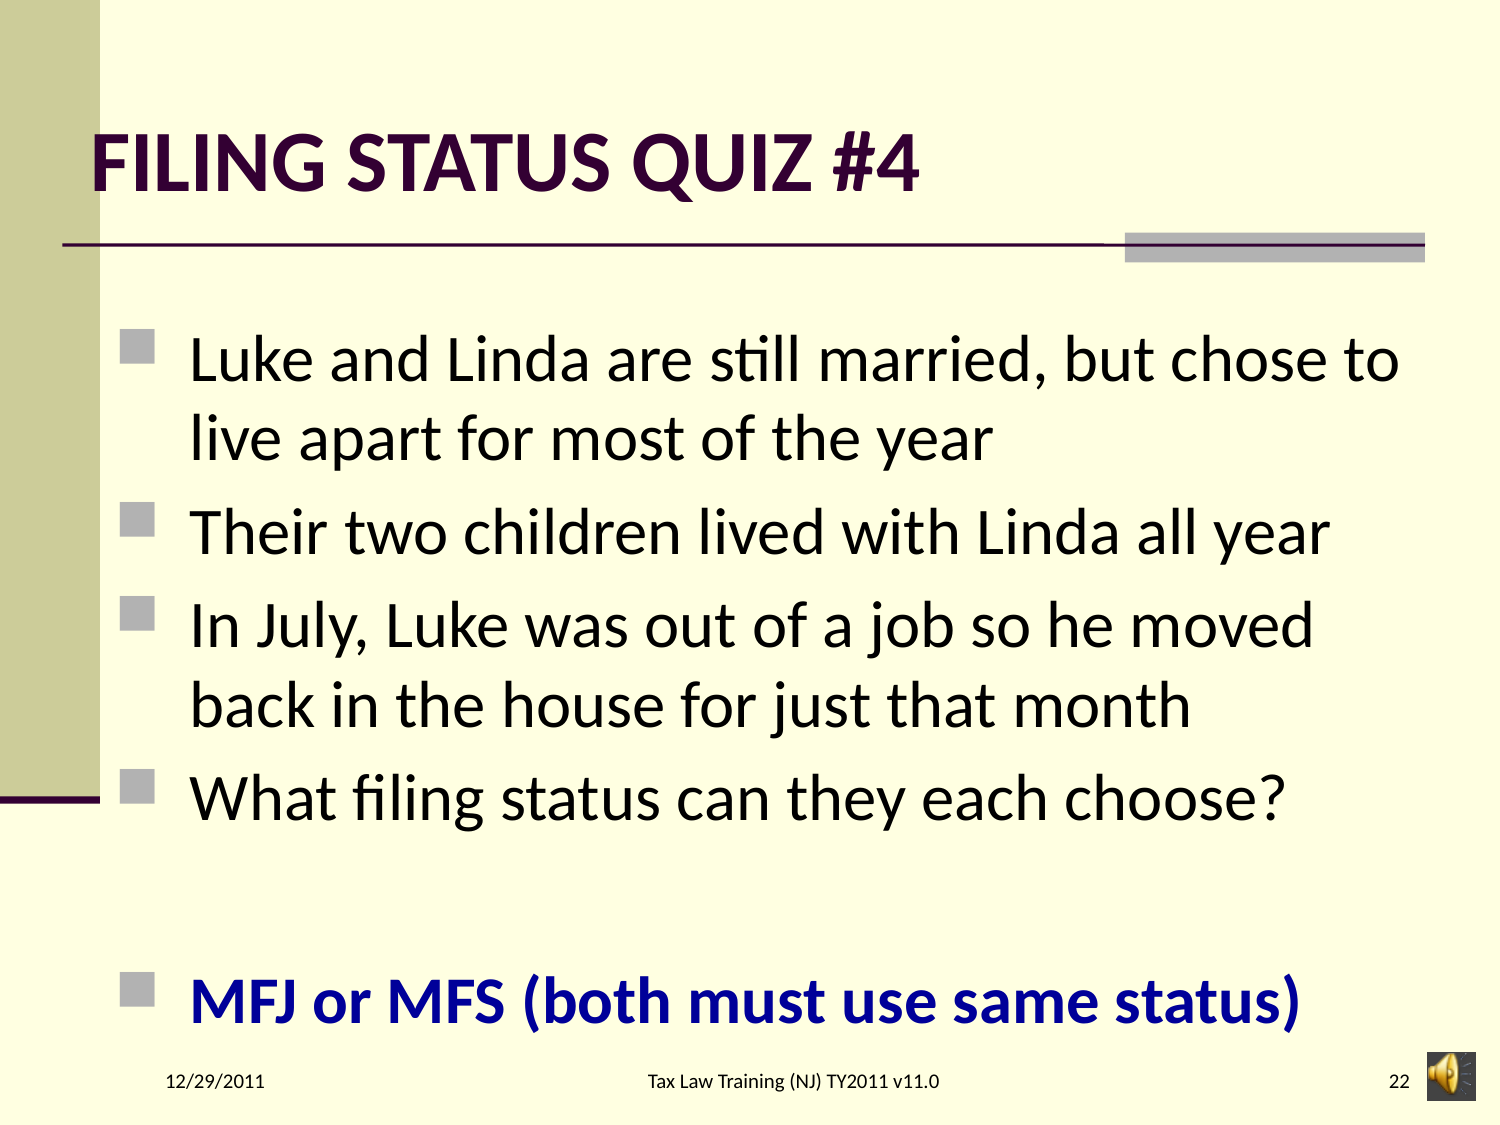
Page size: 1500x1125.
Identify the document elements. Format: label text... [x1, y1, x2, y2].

picture [1426, 1051, 1477, 1102]
slide_number 22 [1112, 1049, 1426, 1101]
footer Tax Law Training (NJ) TY2011 v11.0 [549, 1049, 1038, 1101]
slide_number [149, 1050, 476, 1101]
list Luke and Linda are still married, but chose to live apart for most of the year Their two children lived with Linda all year In July, Luke was out of a job so he moved back in the house for just that month What filing status can they each choose? MFJ or MFS (both must use same status) [99, 306, 1450, 988]
title FILING STATUS QUIZ #4 [75, 75, 1438, 238]
